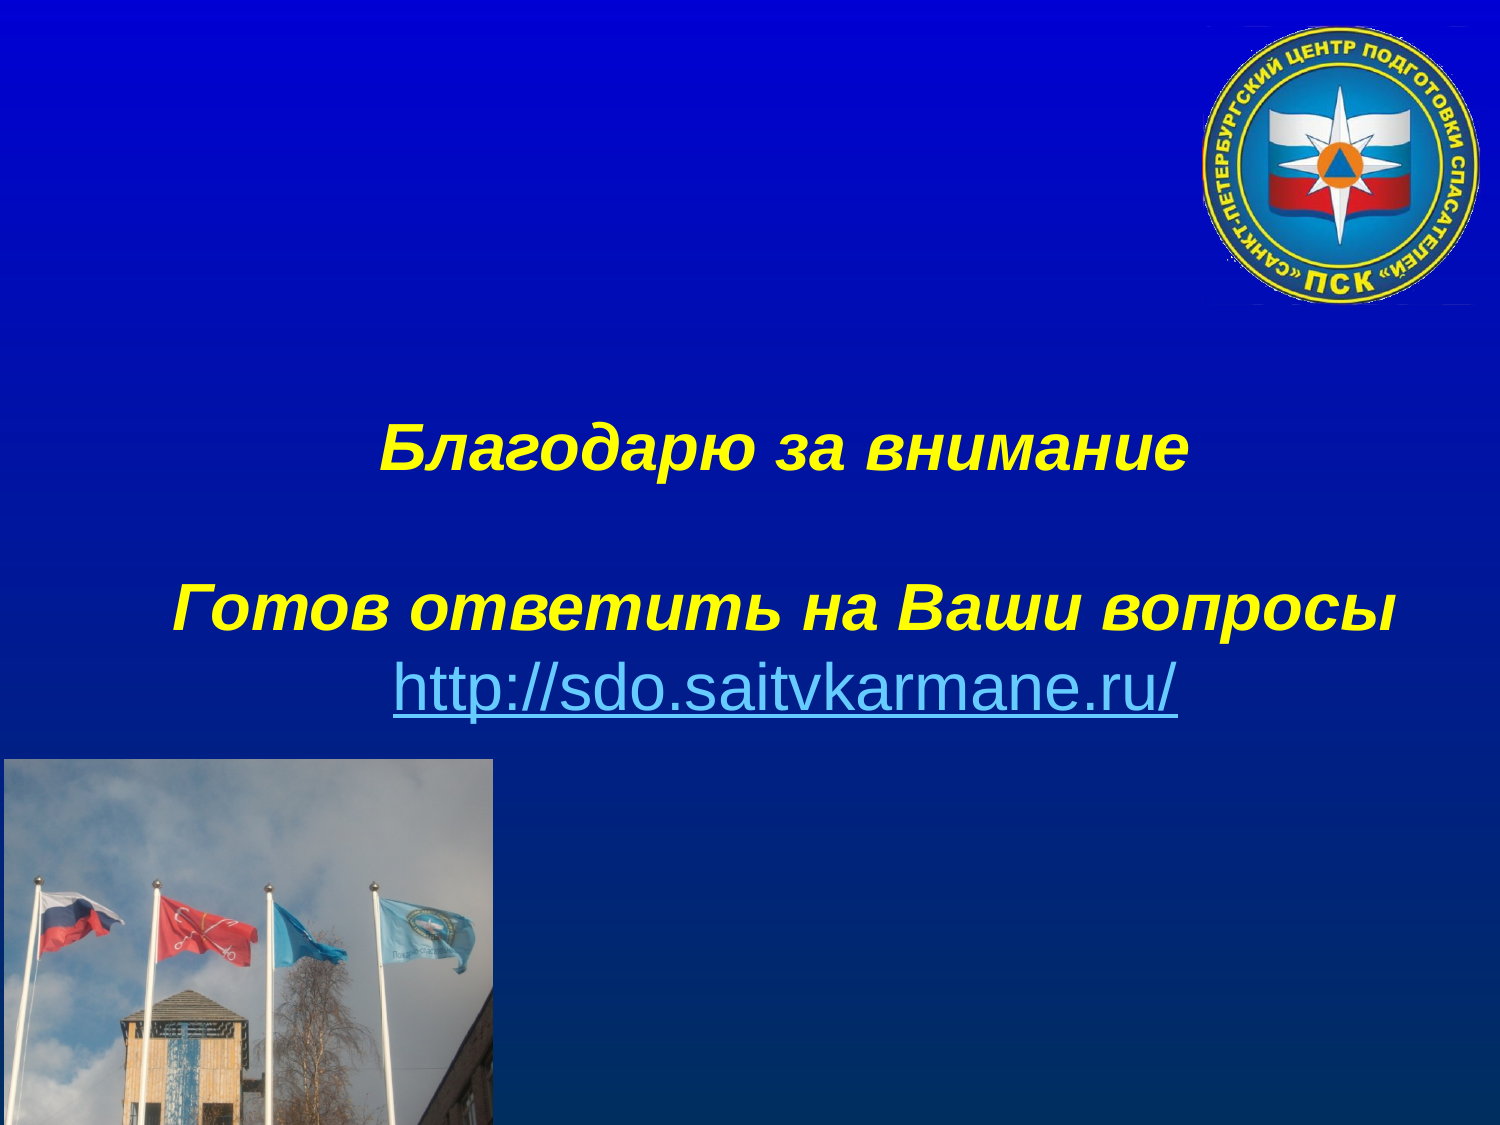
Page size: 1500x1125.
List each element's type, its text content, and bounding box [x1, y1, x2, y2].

picture [4, 758, 493, 1125]
text_box Благодарю за внимание Готов ответить на Ваши вопросы http://sdo.saitvkarmane.ru/ [158, 316, 1413, 731]
picture [1198, 22, 1483, 308]
